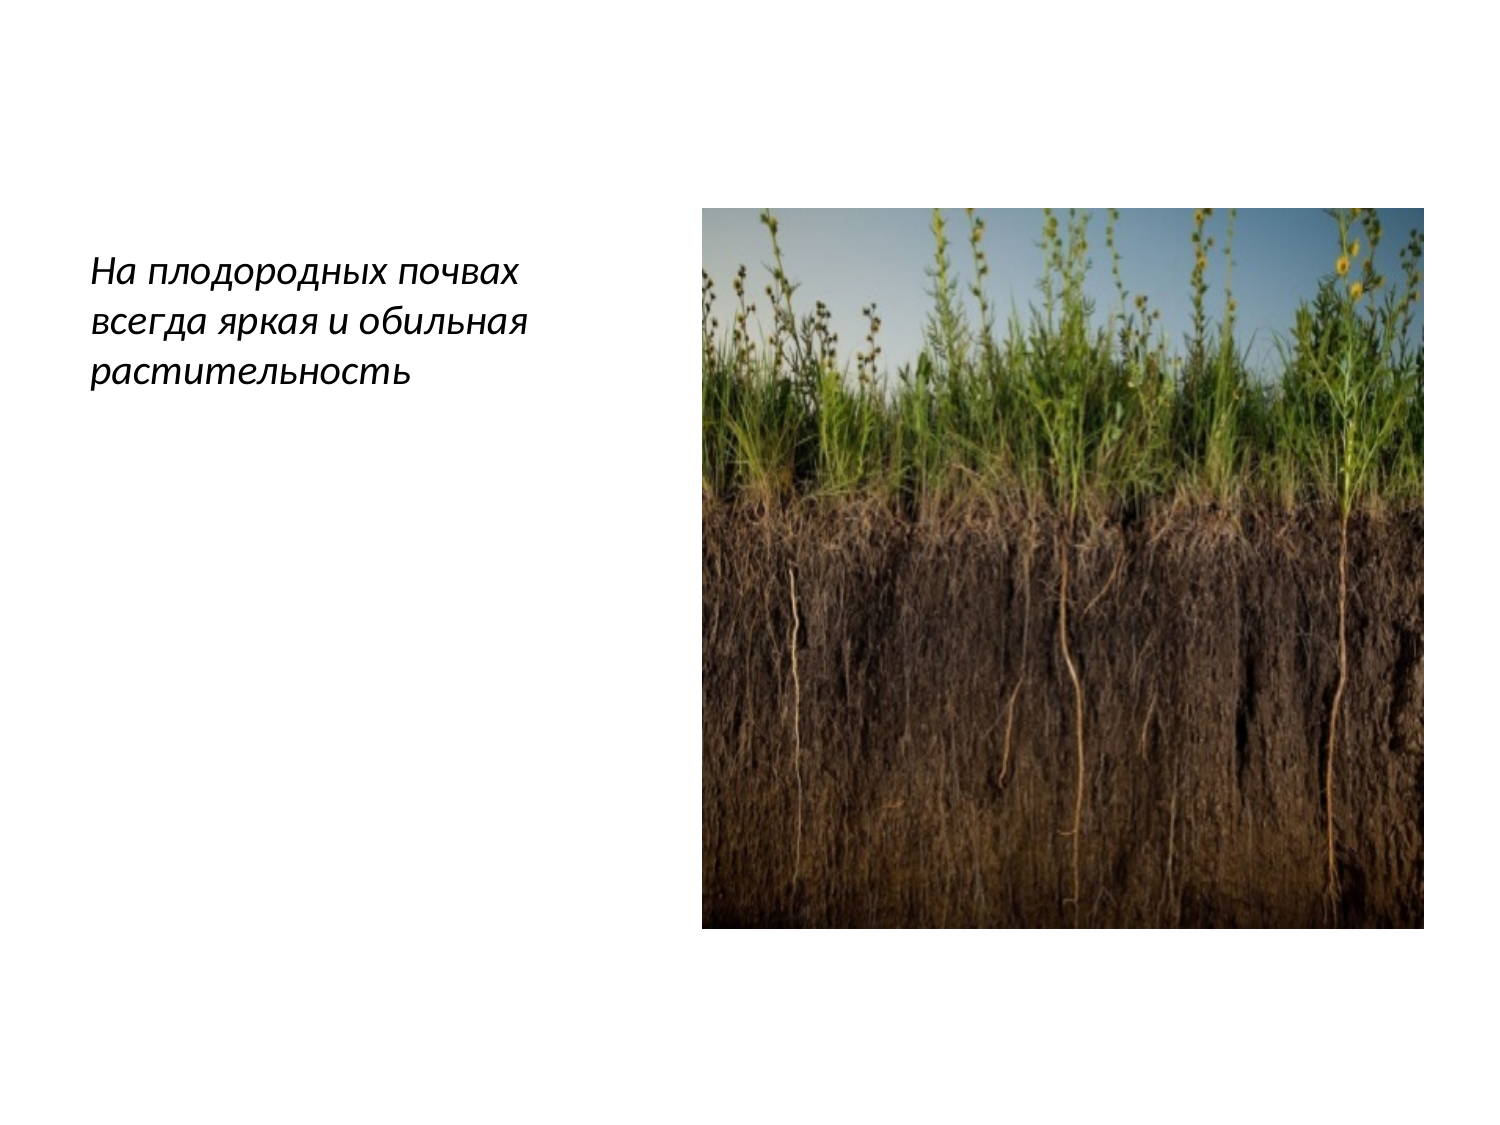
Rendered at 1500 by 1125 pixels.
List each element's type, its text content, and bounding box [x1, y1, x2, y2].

list На плодородных почвах всегда яркая и обильная растительность [75, 235, 569, 1005]
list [702, 207, 1424, 929]
